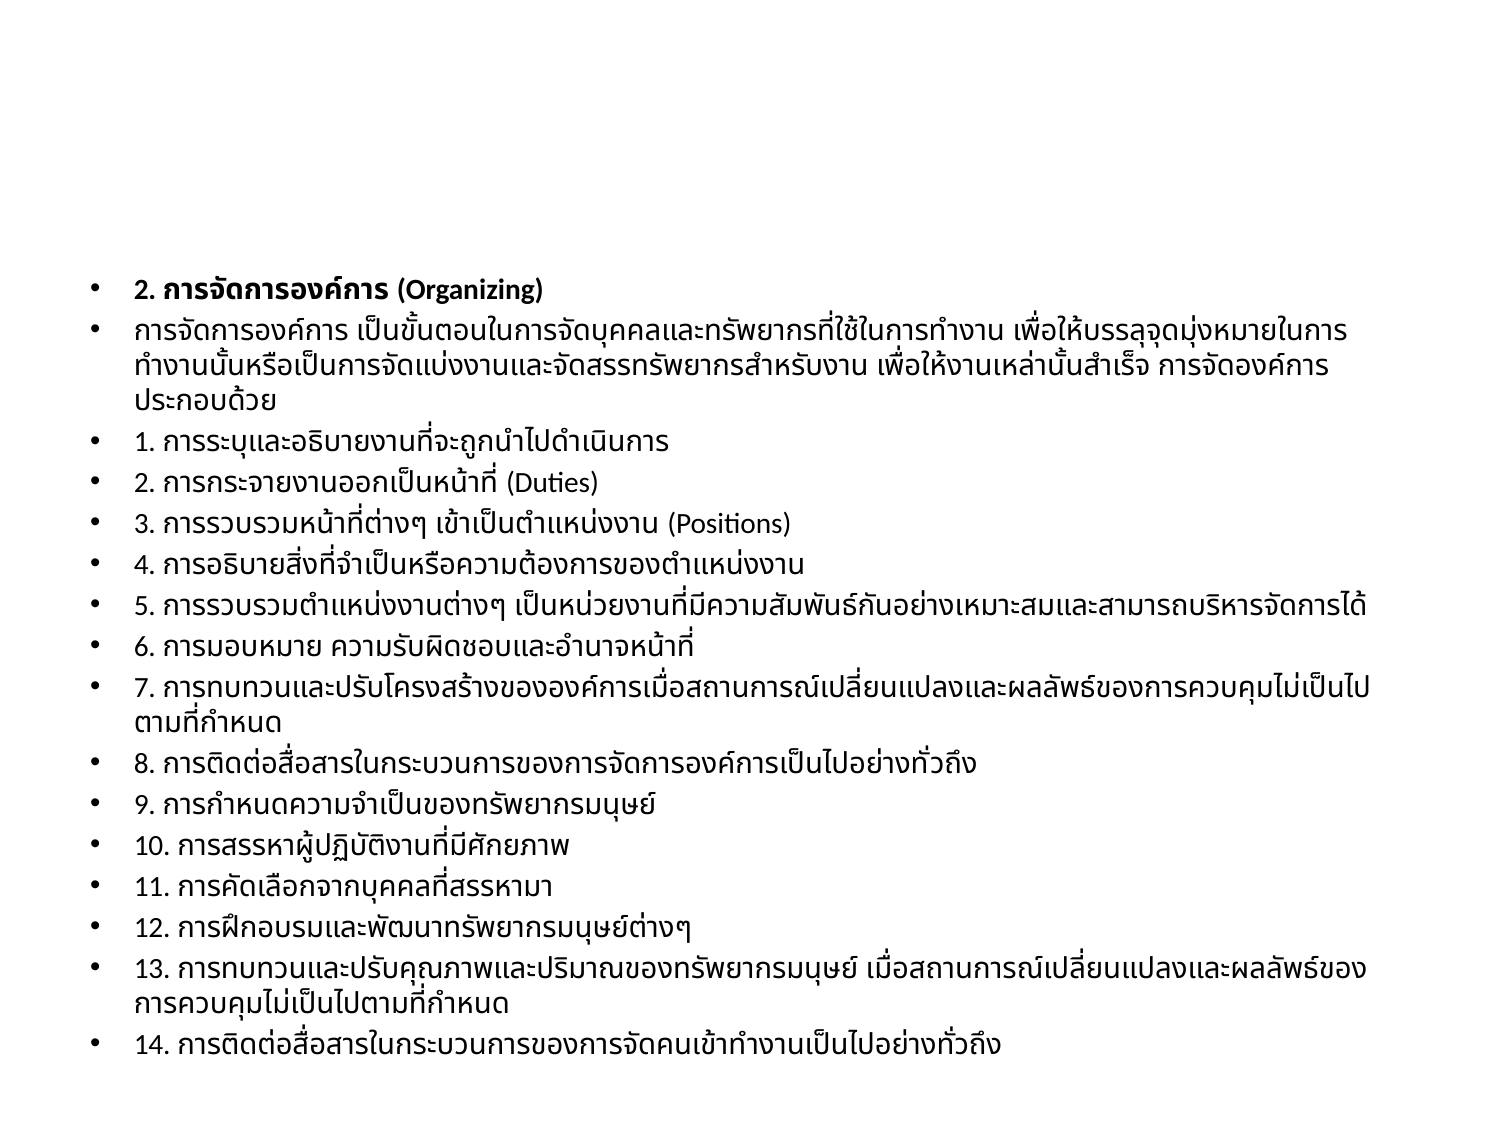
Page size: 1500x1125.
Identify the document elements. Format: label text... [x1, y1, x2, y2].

list 2. การจัดการองค์การ (Organizing) การจัดการองค์การ เป็นขั้นตอนในการจัดบุคคลและทรัพยากรที่ใช้ในการทำงาน เพื่อให้บรรลุจุดมุ่งหมายในการทำงานนั้นหรือเป็นการจัดแบ่งงานและจัดสรรทรัพยากรสำหรับงาน เพื่อให้งานเหล่านั้นสำเร็จ การจัดองค์การประกอบด้วย 1. การระบุและอธิบายงานที่จะถูกนำไปดำเนินการ 2. การกระจายงานออกเป็นหน้าที่ (Duties) 3. การรวบรวมหน้าที่ต่างๆ เข้าเป็นตำแหน่งงาน (Positions) 4. การอธิบายสิ่งที่จำเป็นหรือความต้องการของตำแหน่งงาน 5. การรวบรวมตำแหน่งงานต่างๆ เป็นหน่วยงานที่มีความสัมพันธ์กันอย่างเหมาะสมและสามารถบริหารจัดการได้ 6. การมอบหมาย ความรับผิดชอบและอำนาจหน้าที่ 7. การทบทวนและปรับโครงสร้างขององค์การเมื่อสถานการณ์เปลี่ยนแปลงและผลลัพธ์ของการควบคุมไม่เป็นไปตามที่กำหนด 8. การติดต่อสื่อสารในกระบวนการของการจัดการองค์การเป็นไปอย่างทั่วถึง 9. การกำหนดความจำเป็นของทรัพยากรมนุษย์ 10. การสรรหาผู้ปฏิบัติงานที่มีศักยภาพ 11. การคัดเลือกจากบุคคลที่สรรหามา 12. การฝึกอบรมและพัฒนาทรัพยากรมนุษย์ต่างๆ 13. การทบทวนและปรับคุณภาพและปริมาณของทรัพยากรมนุษย์ เมื่อสถานการณ์เปลี่ยนแปลงและผลลัพธ์ของการควบคุมไม่เป็นไปตามที่กำหนด 14. การติดต่อสื่อสารในกระบวนการของการจัดคนเข้าทำงานเป็นไปอย่างทั่วถึง [75, 262, 1425, 1075]
